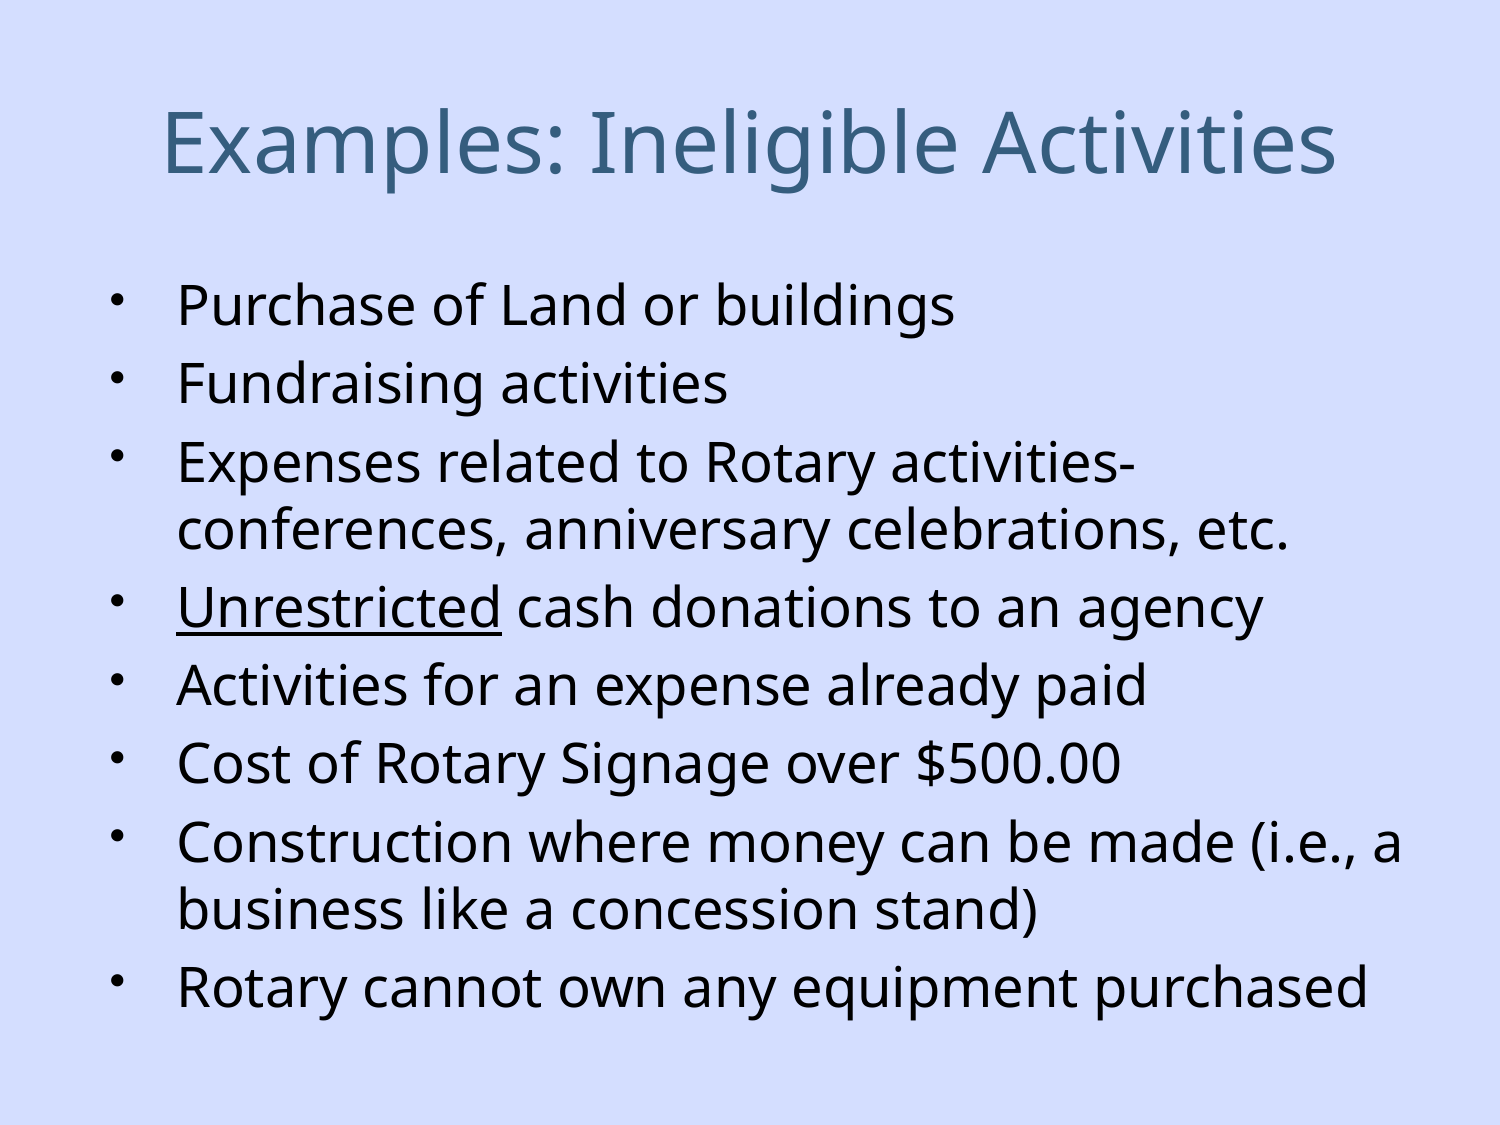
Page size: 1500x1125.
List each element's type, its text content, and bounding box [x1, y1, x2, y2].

title Examples: Ineligible Activities [75, 45, 1425, 233]
list Purchase of Land or buildings Fundraising activities Expenses related to Rotary activities-conferences, anniversary celebrations, etc. Unrestricted cash donations to an agency Activities for an expense already paid Cost of Rotary Signage over $500.00 Construction where money can be made (i.e., a business like a concession stand) Rotary cannot own any equipment purchased [75, 262, 1425, 1035]
